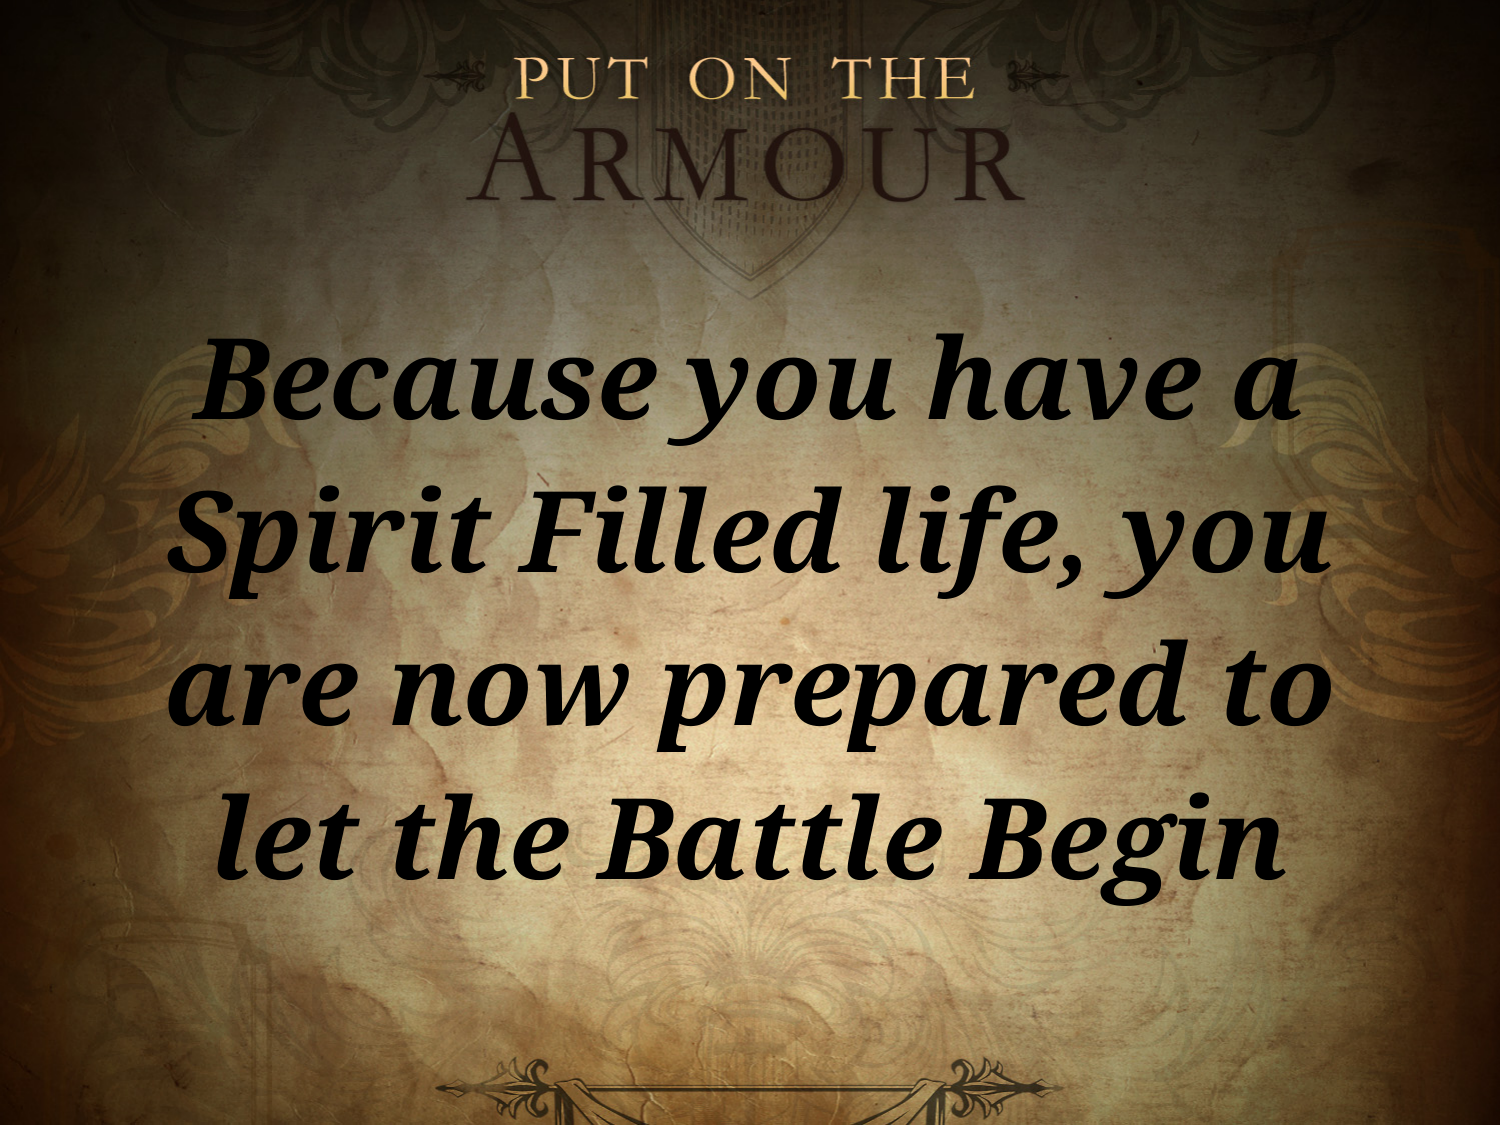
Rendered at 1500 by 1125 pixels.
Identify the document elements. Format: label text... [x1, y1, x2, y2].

list Because you have a Spirit Filled life, you are now prepared to let the Battle Begin [76, 234, 1424, 978]
picture [0, 0, 1500, 1125]
